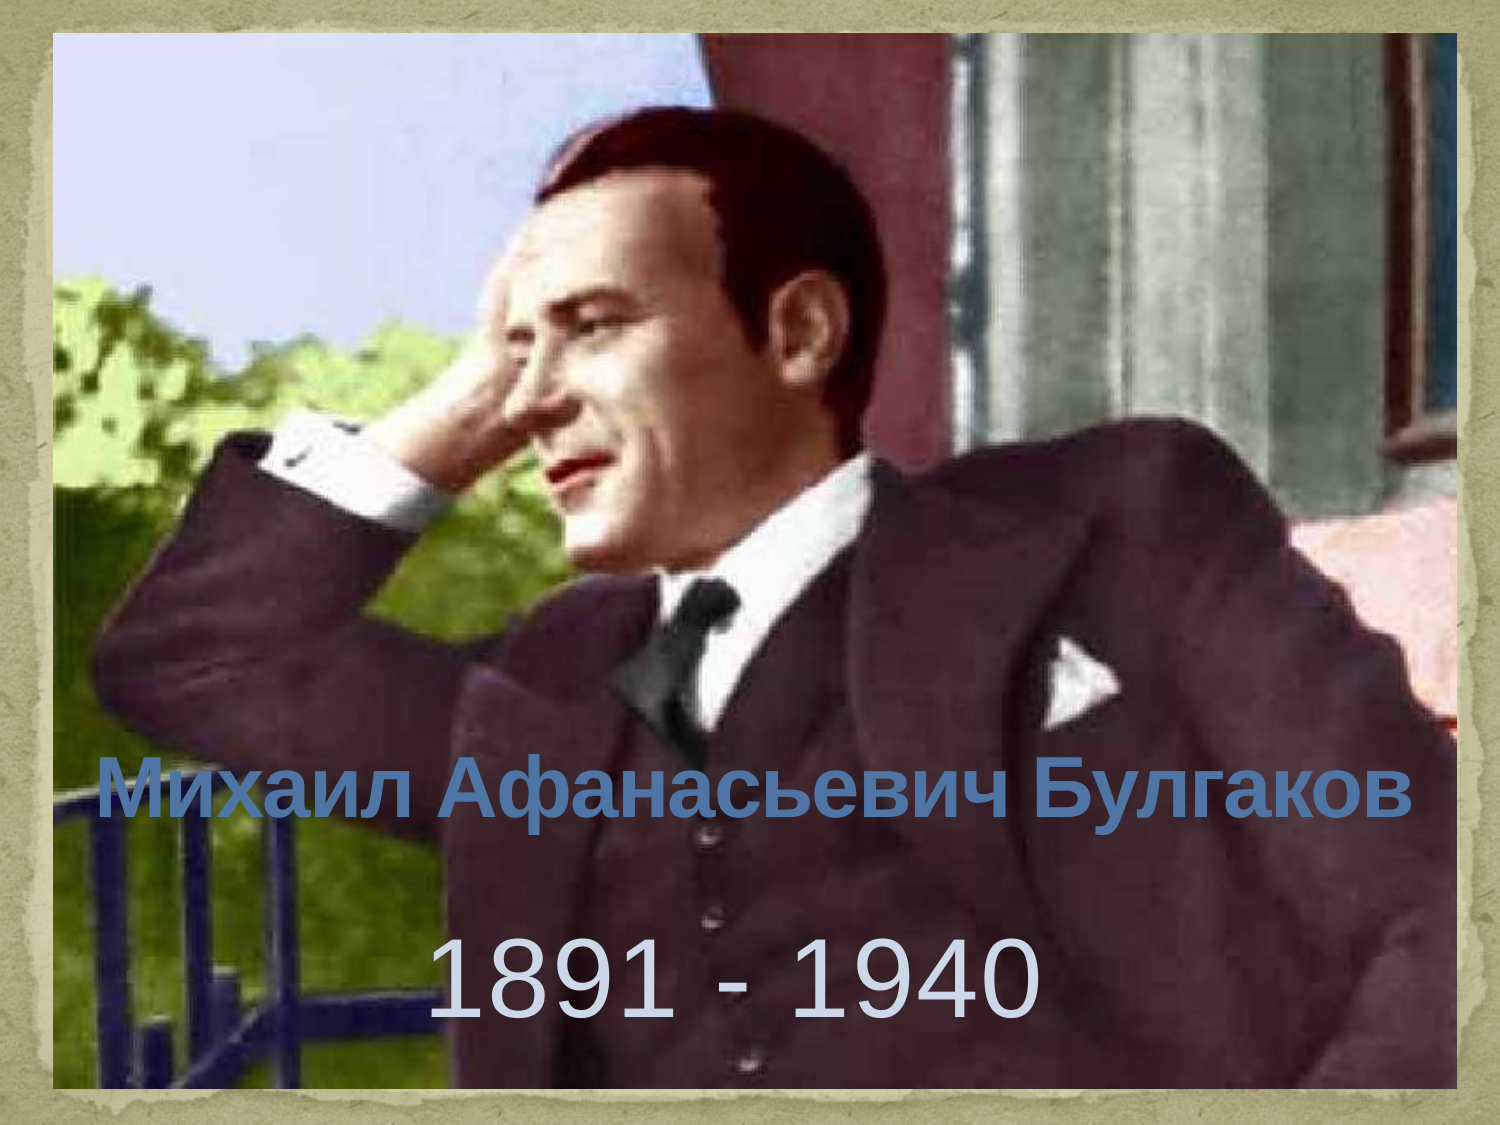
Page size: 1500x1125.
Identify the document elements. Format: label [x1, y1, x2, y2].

picture [53, 33, 1457, 1089]
